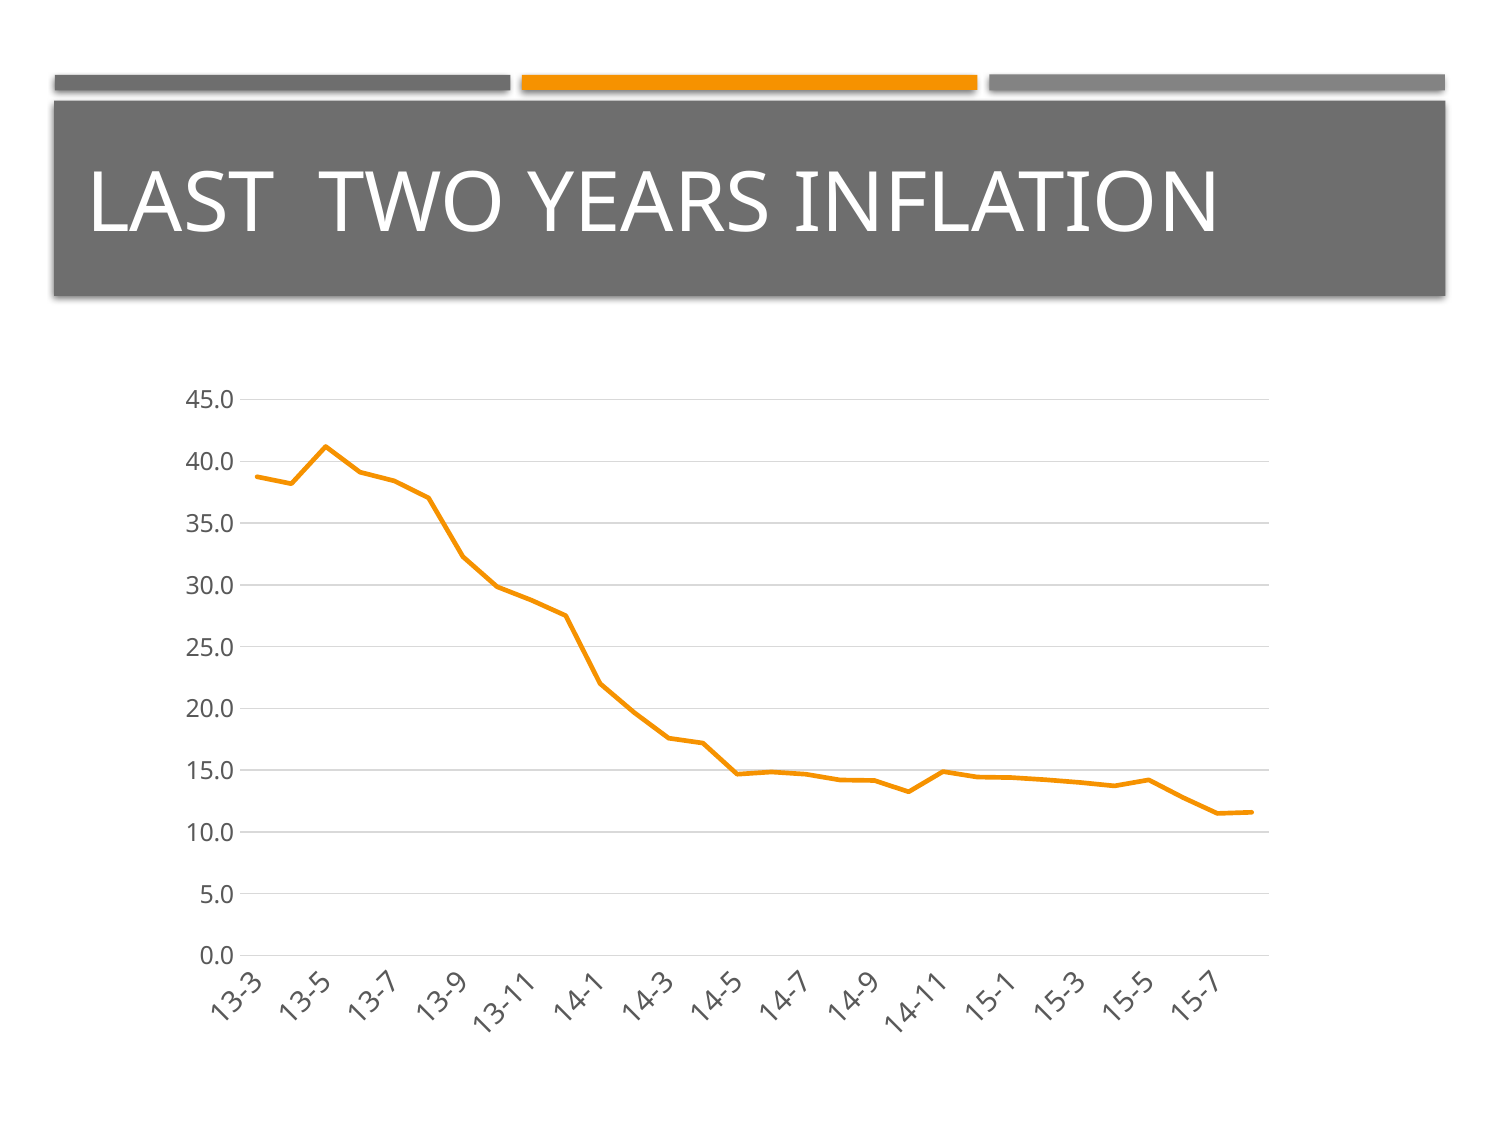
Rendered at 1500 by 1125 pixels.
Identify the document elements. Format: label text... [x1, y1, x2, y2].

chart [162, 368, 1292, 1060]
title Last Two years inflation [71, 115, 1429, 282]
